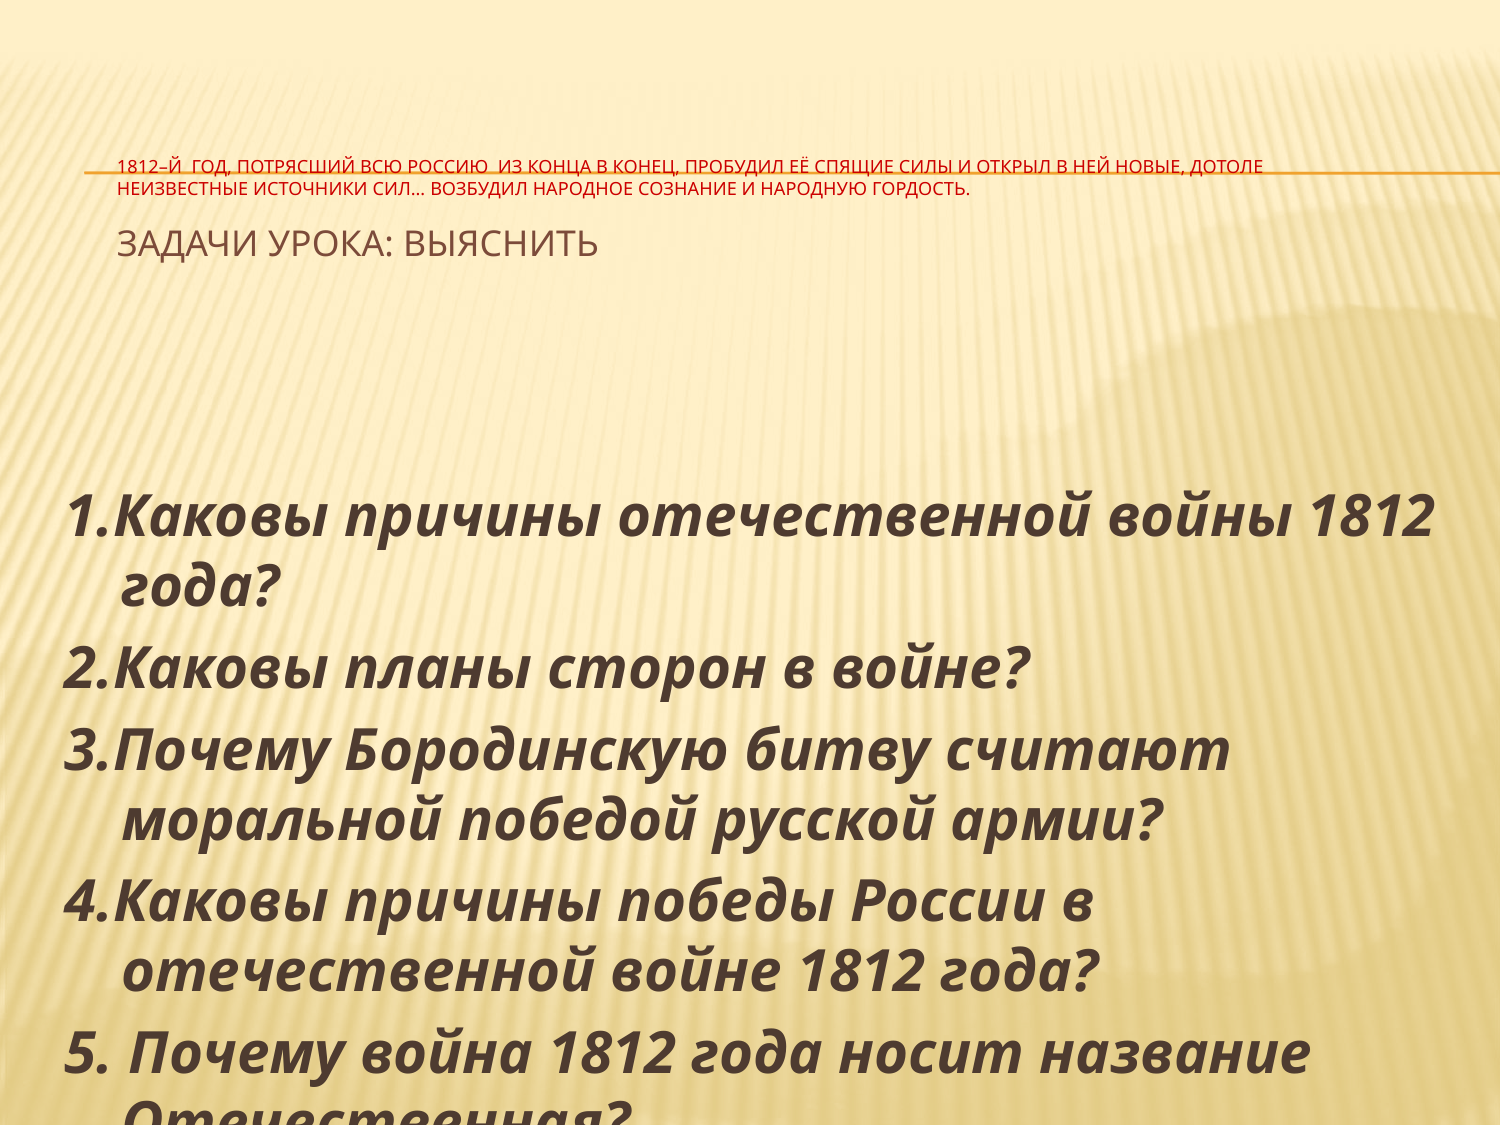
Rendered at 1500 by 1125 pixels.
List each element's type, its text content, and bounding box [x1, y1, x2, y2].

title 1812–й год, потрясший всю Россию из конца в конец, пробудил её спящие силы и открыл в ней новые, дотоле неизвестные источники сил… возбудил народное сознание и народную гордость. Задачи урока: выяснить [102, 60, 1407, 293]
list 1.Каковы причины отечественной войны 1812 года? 2.Каковы планы сторон в войне? 3.Почему Бородинскую битву считают моральной победой русской армии? 4.Каковы причины победы России в отечественной войне 1812 года? 5. Почему война 1812 года носит название Отечественная? [50, 471, 1475, 1035]
